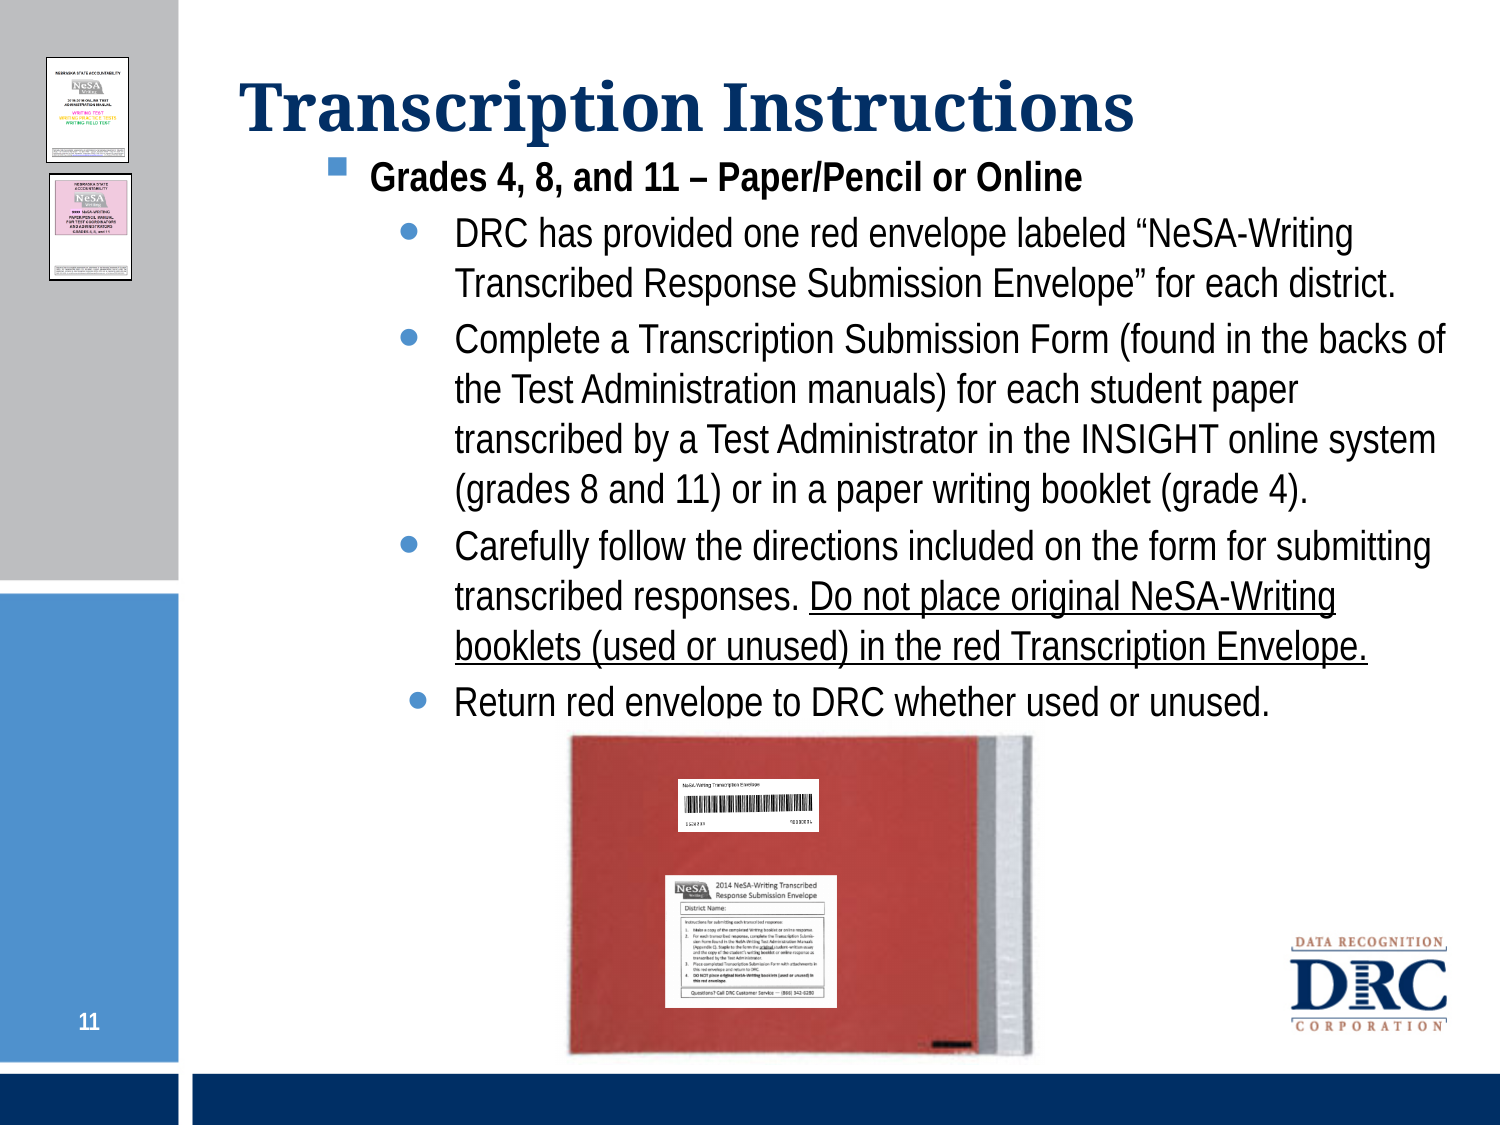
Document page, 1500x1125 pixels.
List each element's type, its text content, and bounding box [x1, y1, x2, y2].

picture [0, 0, 1500, 1125]
title Transcription Instructions [224, 57, 1356, 142]
slide_number 11 [35, 998, 144, 1043]
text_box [555, 718, 1045, 1065]
text_box Grades 4, 8, and 11 – Paper/Pencil or Online DRC has provided one red envelope labeled “NeSA-Writing Transcribed Response Submission Envelope” for each district. Complete a Transcription Submission Form (found in the backs of the Test Administration manuals) for each student paper transcribed by a Test Administrator in the INSIGHT online system (grades 8 and 11) or in a paper writing booklet (grade 4). Carefully follow the directions included on the form for submitting transcribed responses. Do not place original NeSA-Writing booklets (used or unused) in the red Transcription Envelope. Return red envelope to DRC whether used or unused. [194, 142, 1479, 986]
